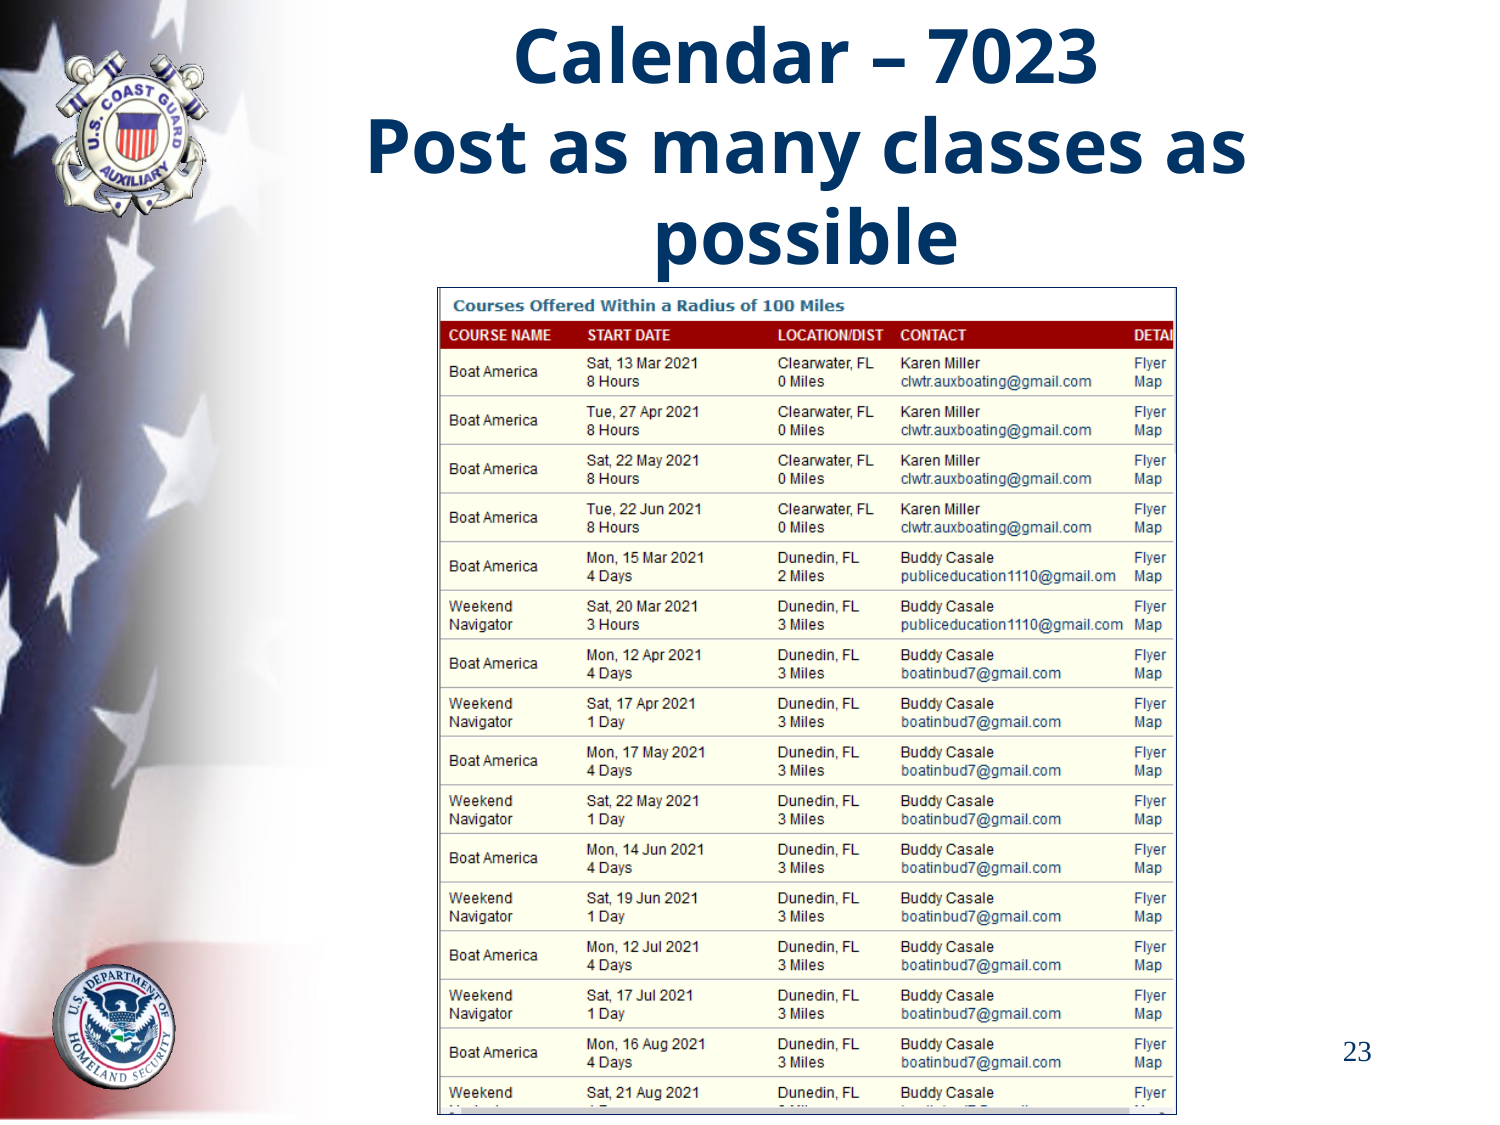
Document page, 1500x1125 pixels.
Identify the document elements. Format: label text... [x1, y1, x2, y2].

picture [0, 0, 1500, 1125]
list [437, 287, 1177, 1115]
title Calendar – 7023 Post as many classes as possible [225, 0, 1388, 288]
slide_number 23 [1177, 1025, 1388, 1100]
